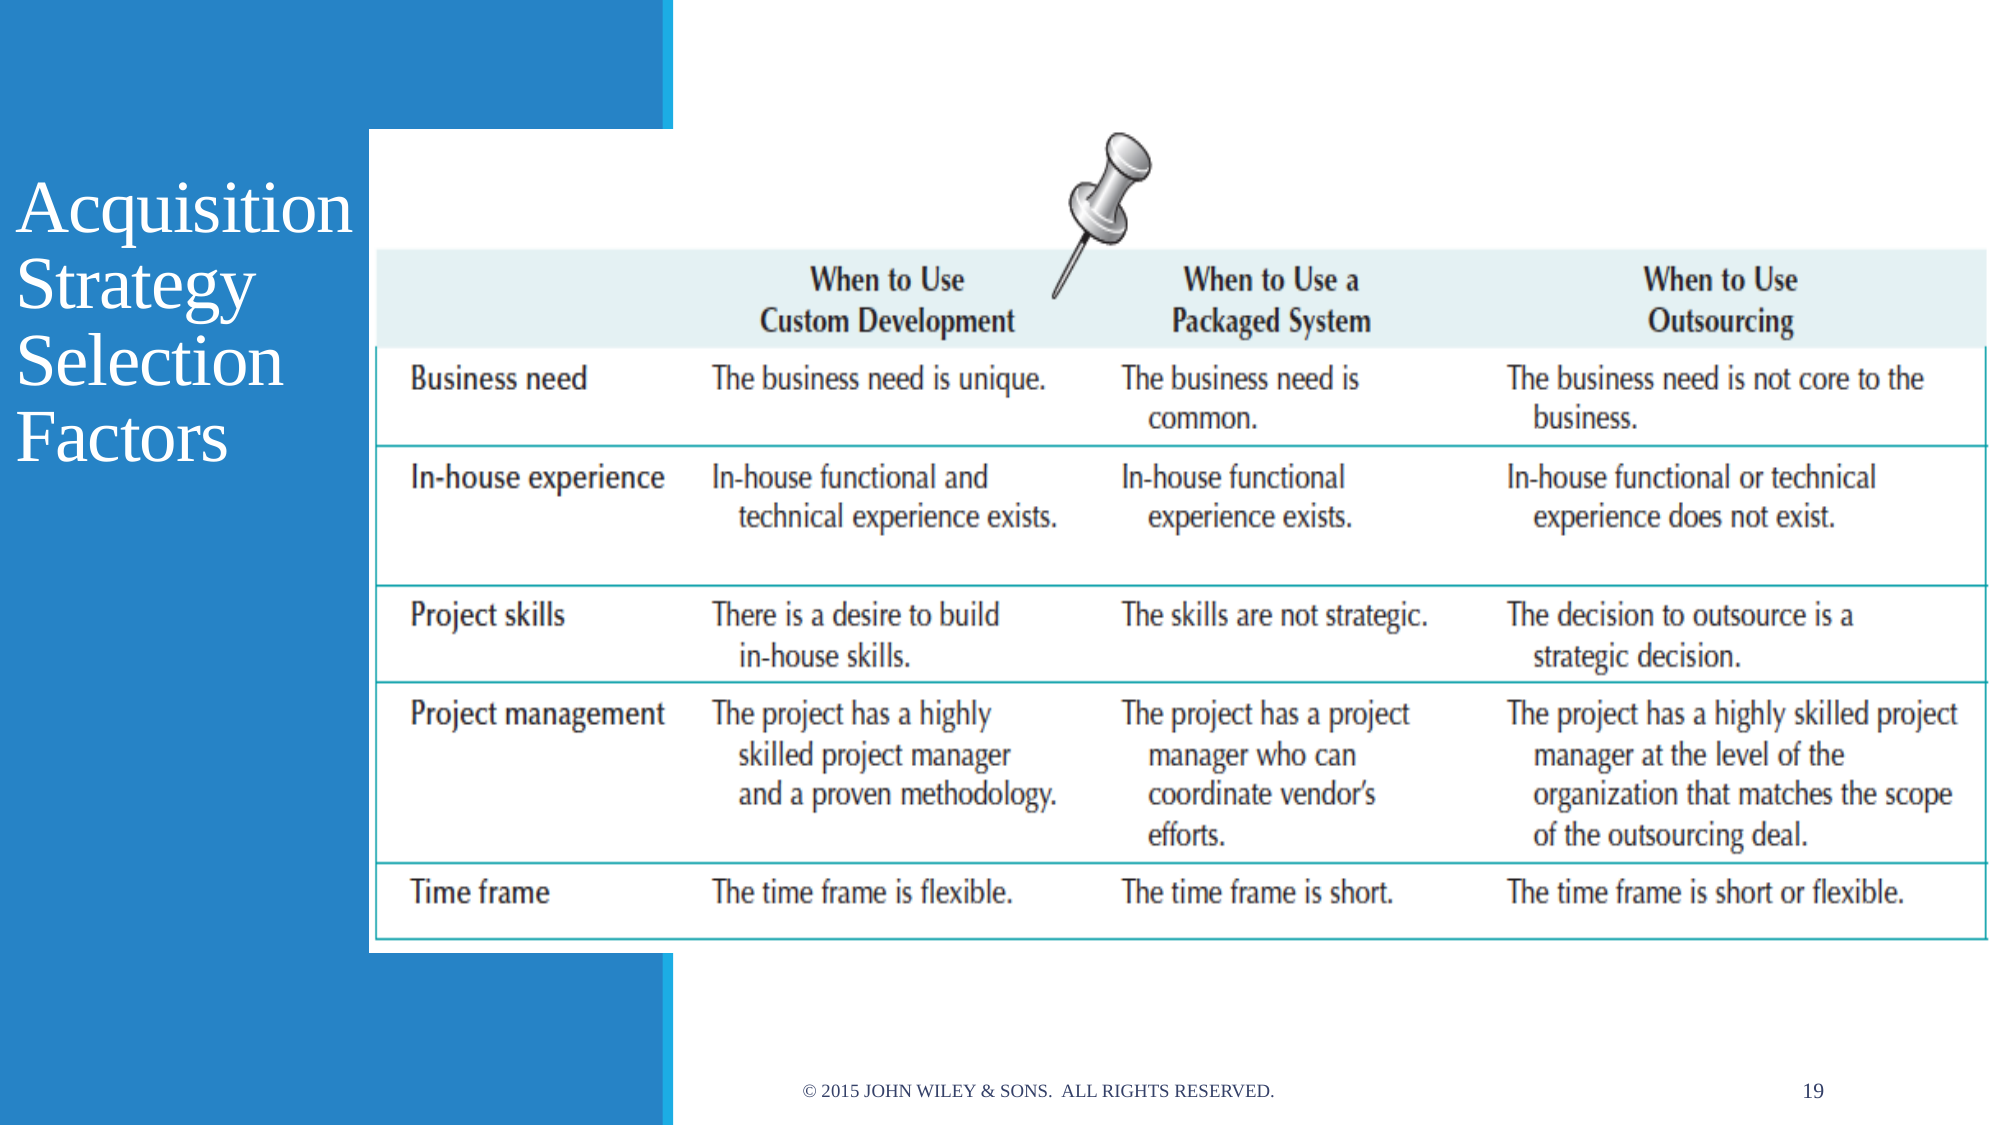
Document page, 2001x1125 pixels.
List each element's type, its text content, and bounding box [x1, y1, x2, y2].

title Acquisition Strategy Selection Factors [0, 109, 525, 485]
picture [369, 128, 2000, 954]
footer © 2015 John Wiley & Sons. All Rights Reserved. [787, 1059, 1550, 1120]
slide_number 19 [1624, 1059, 1840, 1120]
